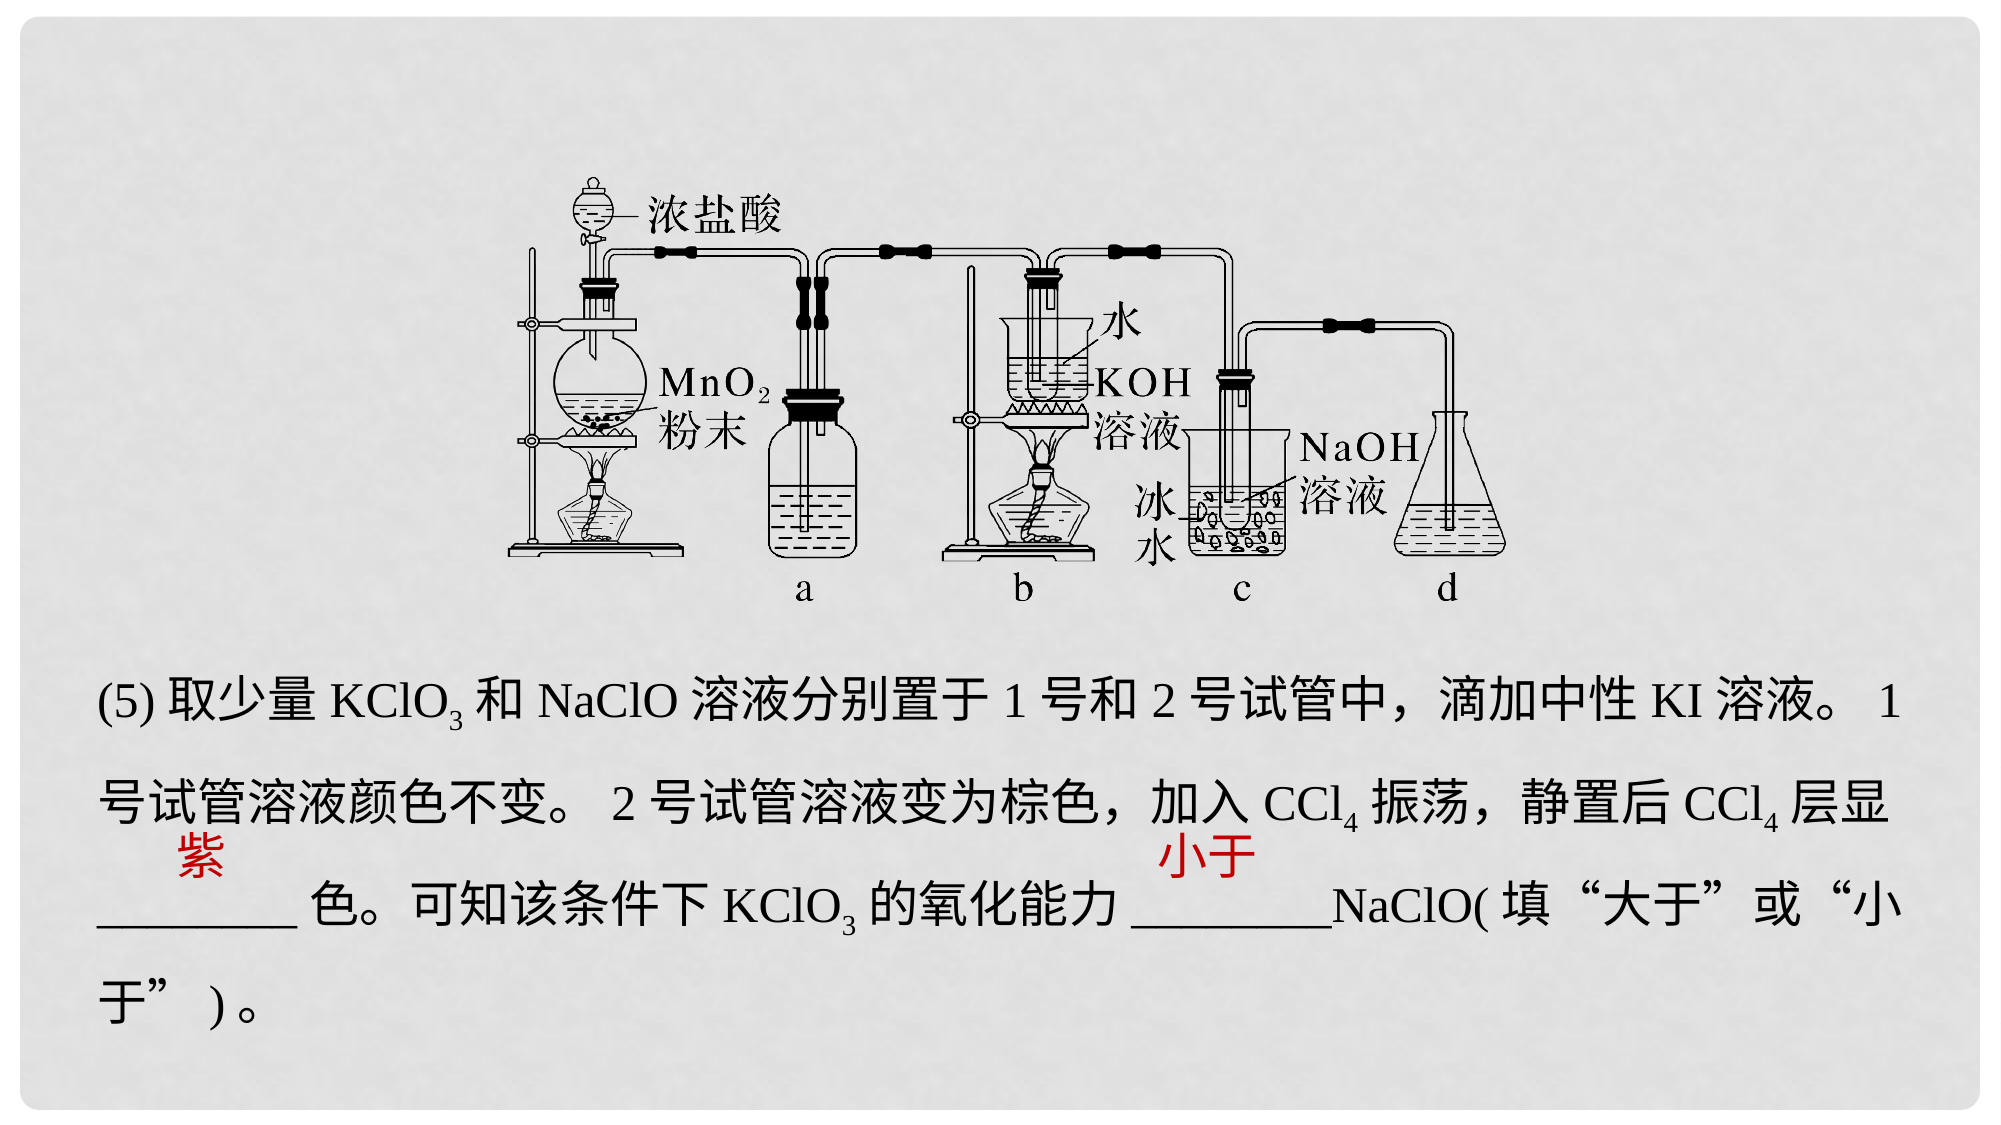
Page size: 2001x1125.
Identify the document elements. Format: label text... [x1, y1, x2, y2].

text_box 小于 [1142, 816, 1273, 892]
text_box (5)取少量KClO3和NaClO溶液分别置于1号和2号试管中，滴加中性KI溶液。1号试管溶液颜色不变。2号试管溶液变为棕色，加入CCl4振荡，静置后CCl4层显________色。可知该条件下KClO3的氧化能力________NaClO(填“大于”或“小于”)。 [77, 623, 1923, 1041]
picture [493, 172, 1506, 612]
text_box 紫 [161, 816, 242, 892]
